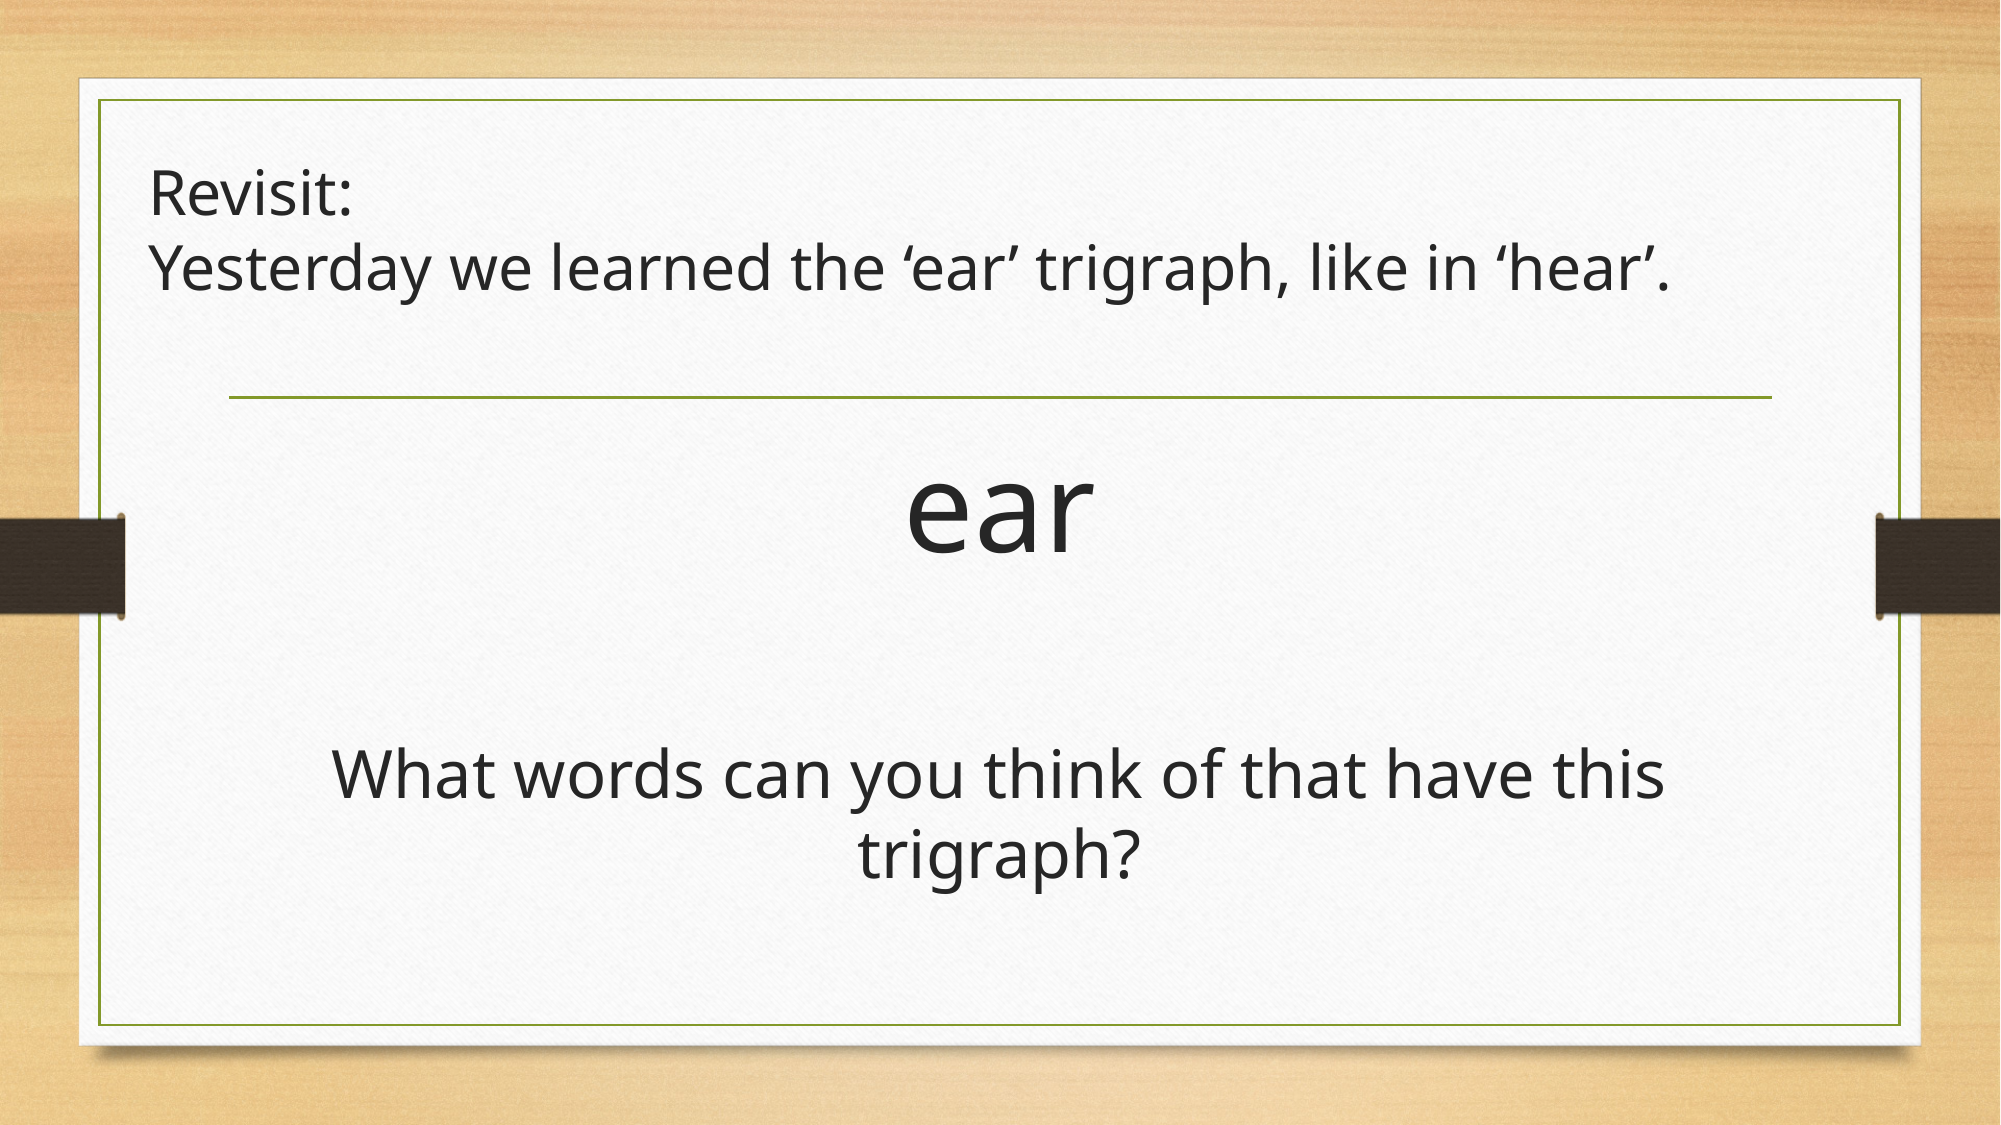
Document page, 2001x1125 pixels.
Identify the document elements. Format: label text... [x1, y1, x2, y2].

title Revisit: Yesterday we learned the ‘ear’ trigraph, like in ‘hear’. [133, 121, 1709, 336]
list ear What words can you think of that have this trigraph? [212, 419, 1788, 964]
picture [0, 0, 2001, 1125]
